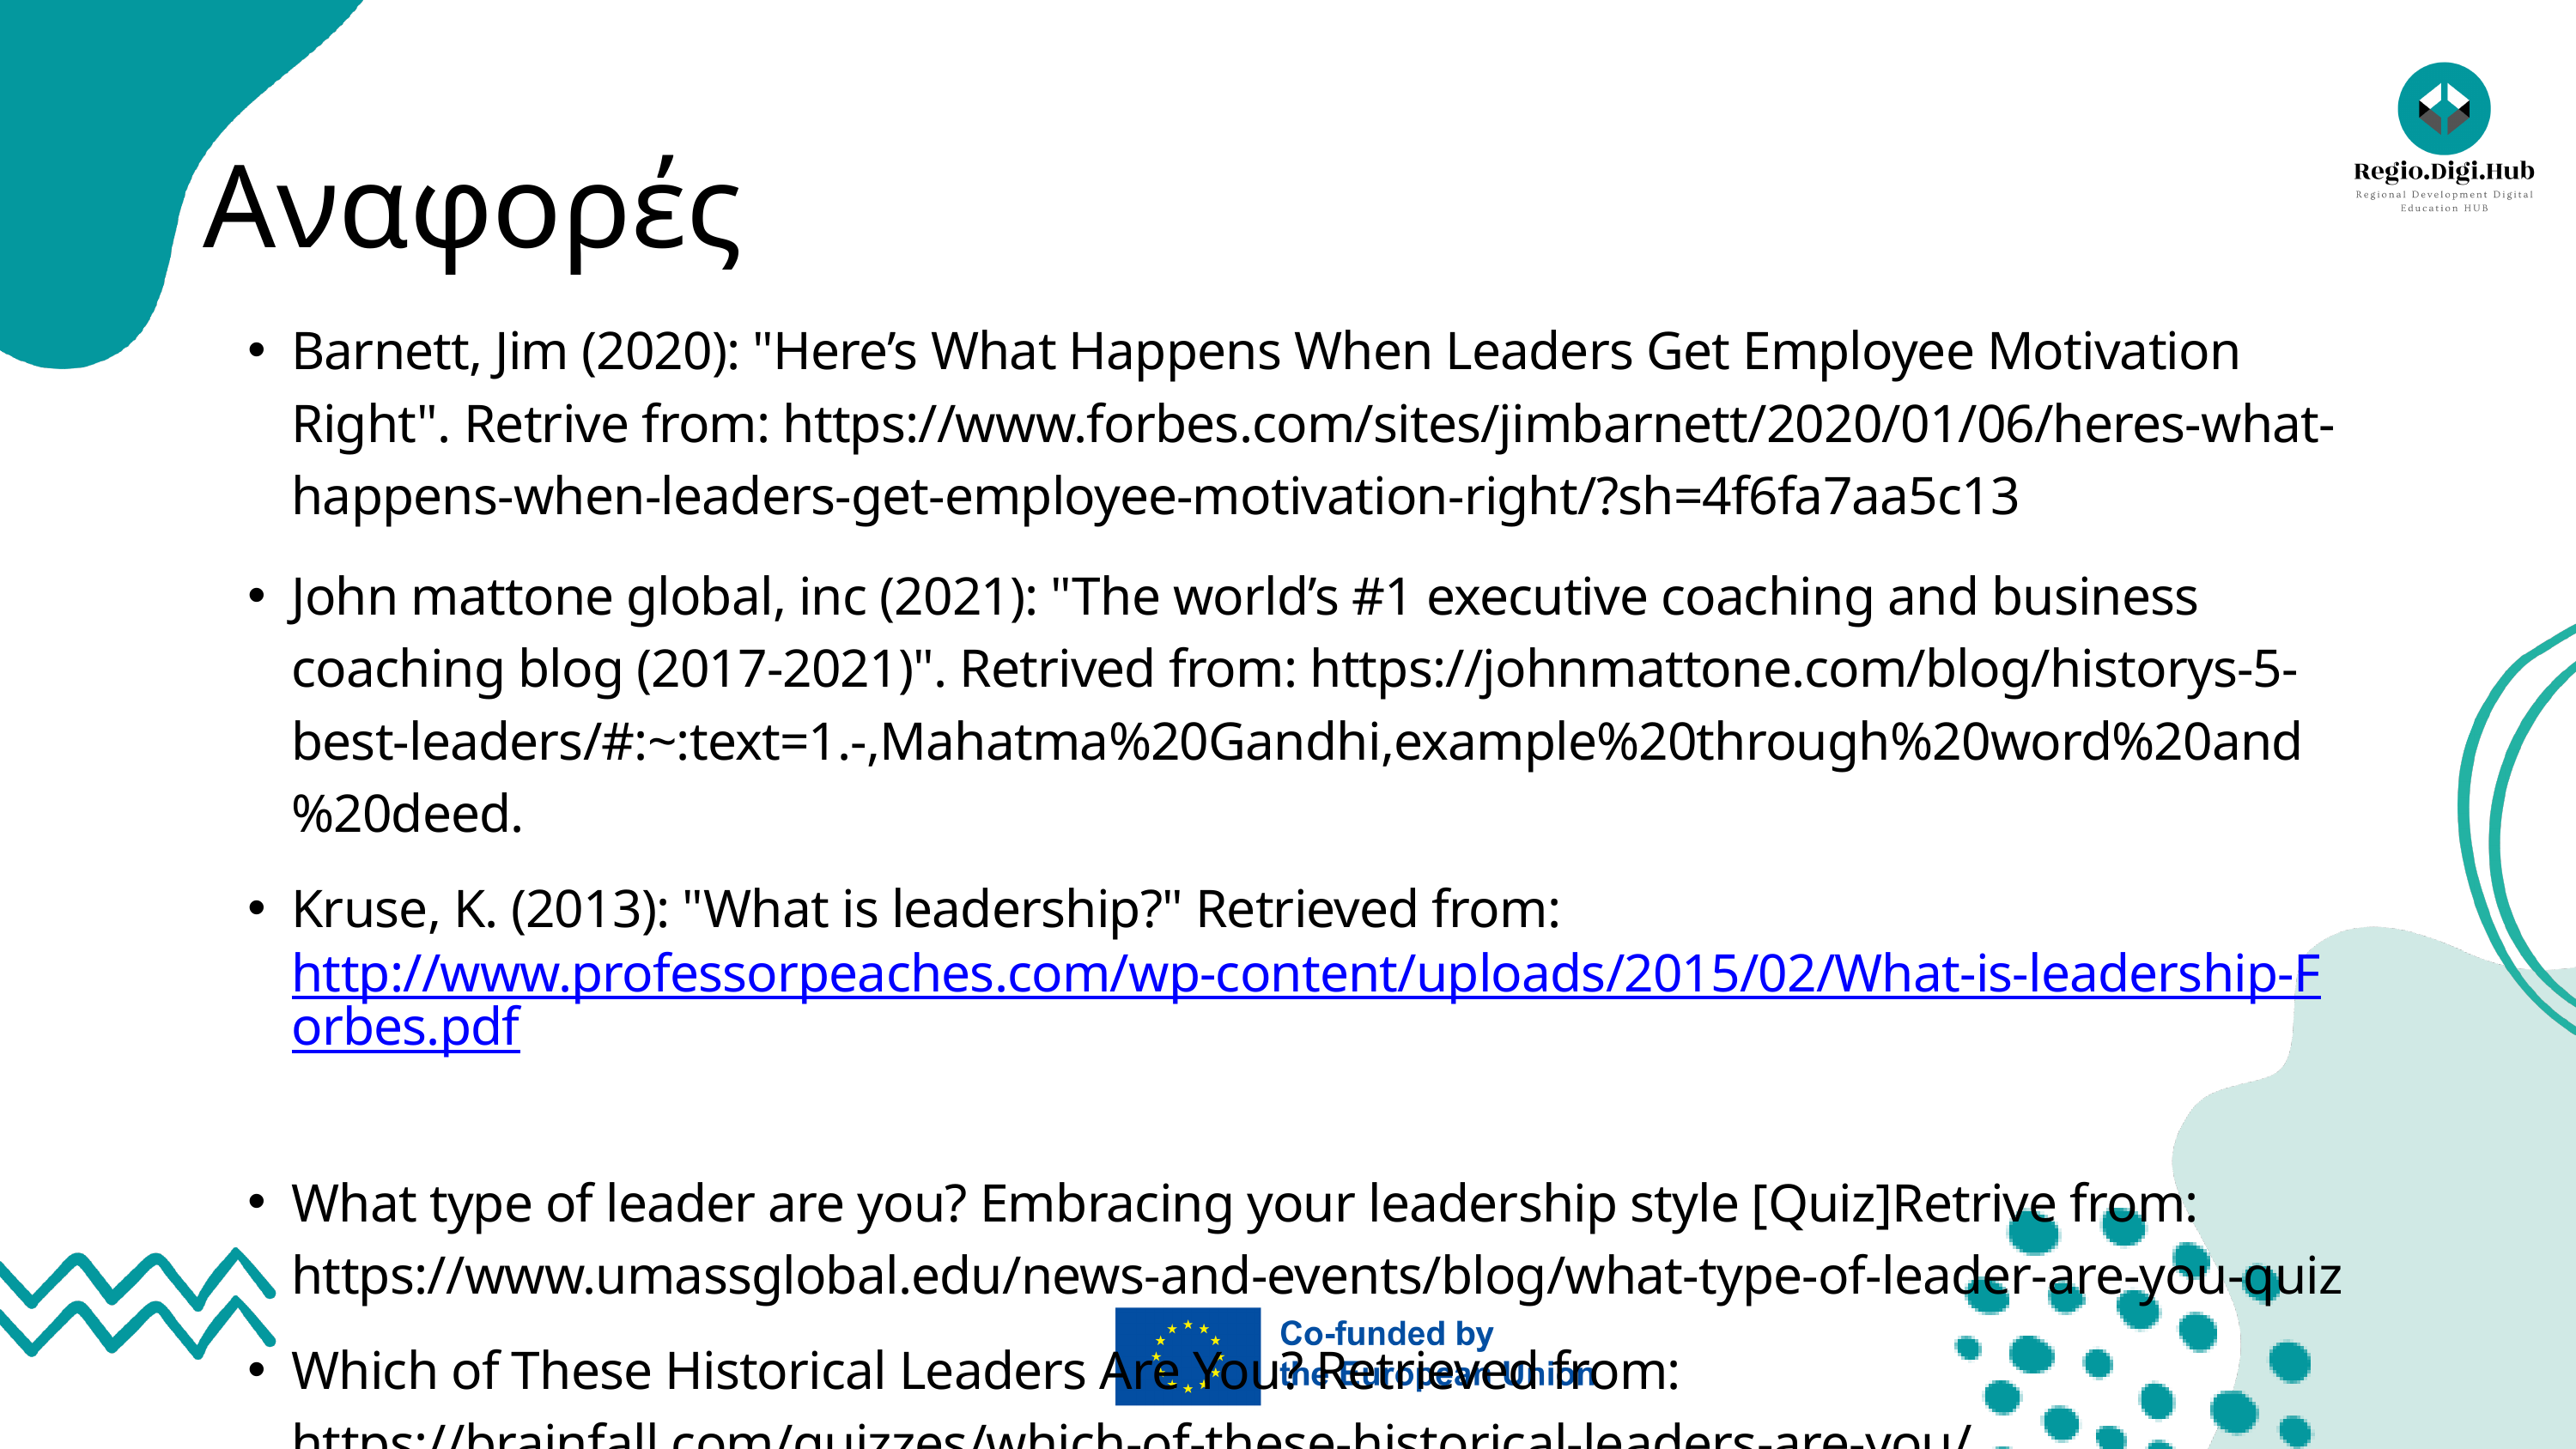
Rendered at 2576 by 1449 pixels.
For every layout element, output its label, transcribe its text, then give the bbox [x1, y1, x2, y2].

picture [2312, 0, 2576, 264]
text_box Αναφορές [417, 173, 1370, 271]
picture [1954, 422, 2576, 1449]
picture [1108, 1301, 1631, 1412]
picture [0, 0, 421, 517]
text_box Barnett, Jim (2020): "Here’s What Happens When Leaders Get Employee Motivation Right". Retrive from: https://www.forbes.com/sites/jimbarnett/2020/01/06/heres-what-happens-when-leaders-get-employee-motivation-right/?sh=4f6fa7aa5c13 John mattone global, inc (2021): "The world’s #1 executive coaching and business coaching blog (2017-2021)". Retrived from: https://johnmattone.com/blog/historys-5-best-leaders/#:~:text=1.-,Mahatma%20Gandhi,example%20through%20word%20and%20deed. Kruse, K. (2013): "What is leadership?" Retrieved from: http://www.professorpeaches.com/wp-content/uploads/2015/02/What-is-leadership-Forbes.pdf What type of leader are you? Embracing your leadership style [Quiz]Retrive from: https://www.umassglobal.edu/news-and-events/blog/what-type-of-leader-are-you-quiz Which of These Historical Leaders Are You? Retrieved from: https://brainfall.com/quizzes/which-of-these-historical-leaders-are-you/ [203, 307, 2350, 1419]
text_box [0, 1246, 282, 1361]
